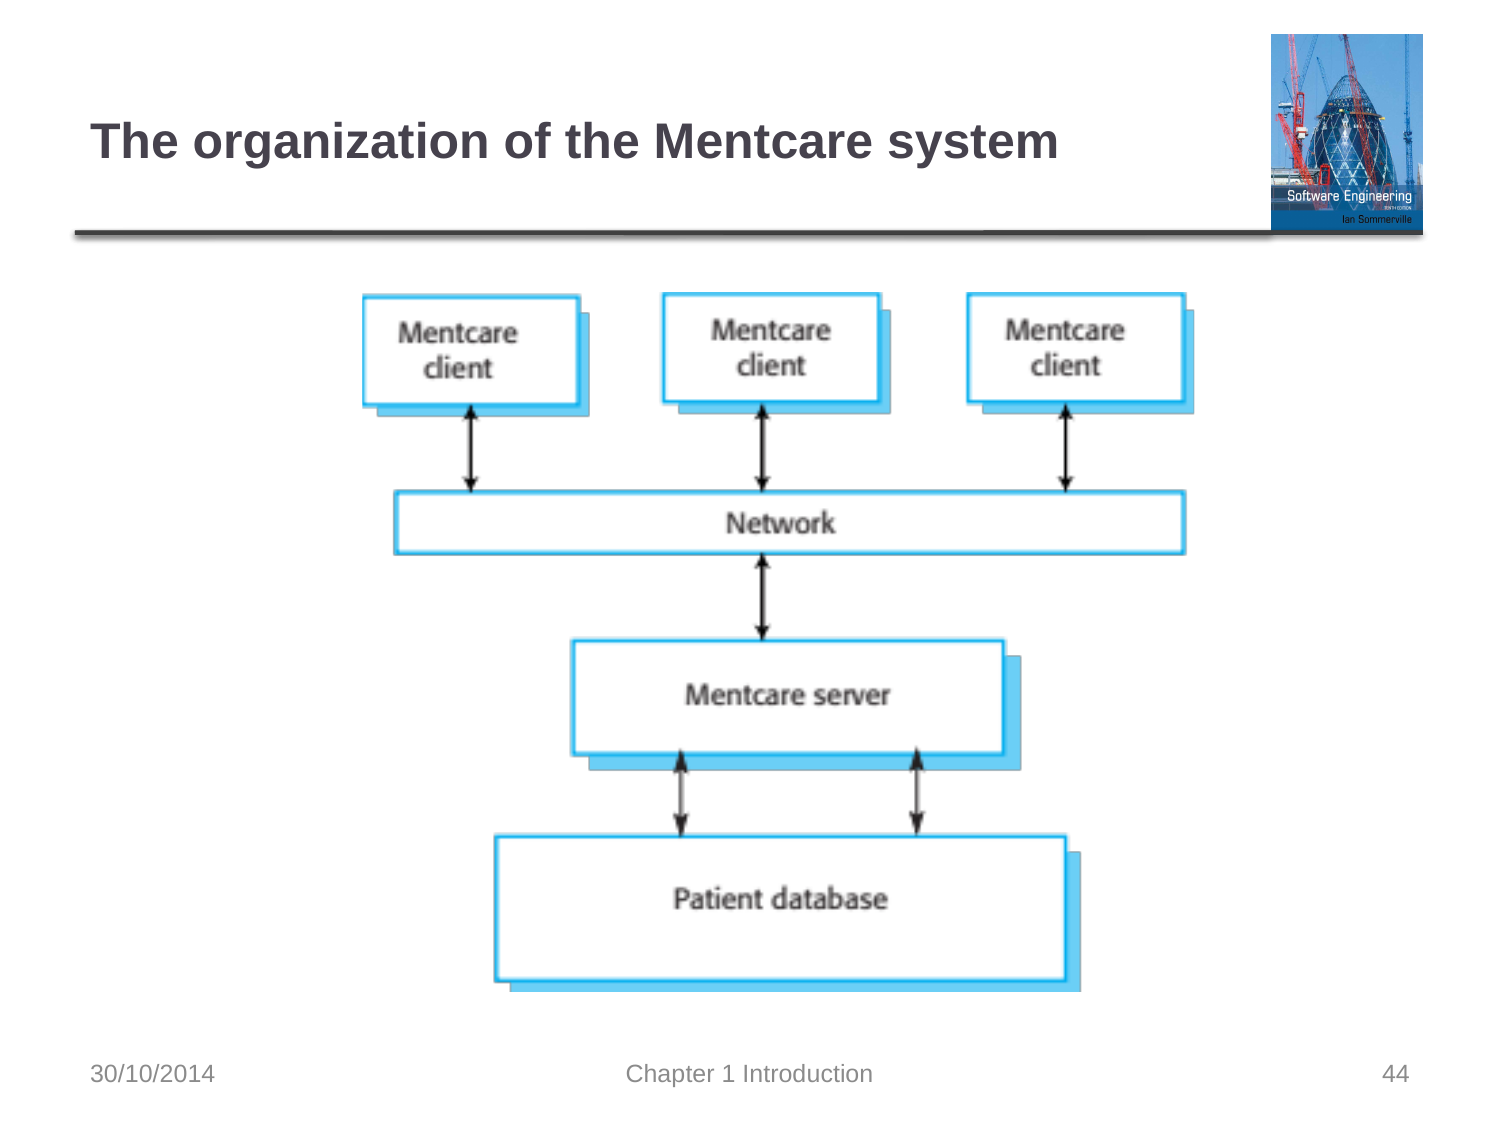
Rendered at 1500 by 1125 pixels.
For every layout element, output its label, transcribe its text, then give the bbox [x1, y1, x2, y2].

slide_number 44 [1074, 1042, 1425, 1103]
title The organization of the Mentcare system [74, 44, 1272, 233]
footer Chapter 1 Introduction [512, 1042, 988, 1103]
picture [1271, 34, 1423, 230]
picture [362, 292, 1195, 992]
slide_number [75, 1042, 425, 1103]
